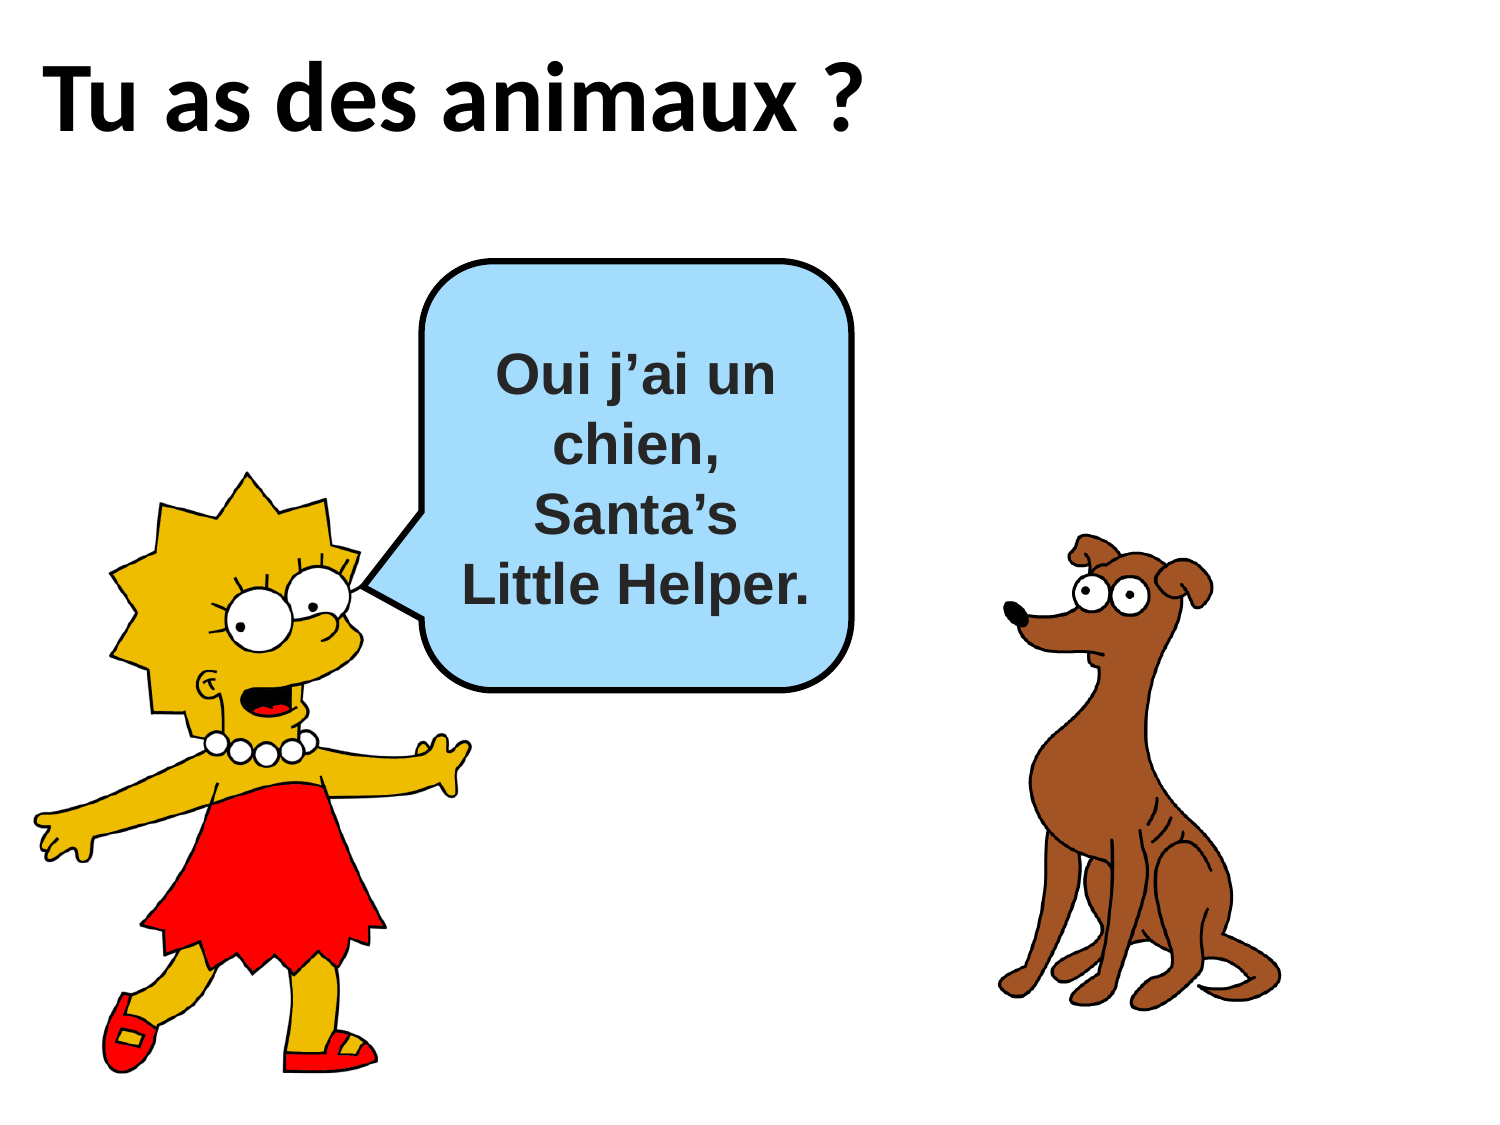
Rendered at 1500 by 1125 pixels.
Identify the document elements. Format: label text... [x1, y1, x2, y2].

picture [991, 528, 1287, 1013]
text_box Tu as des animaux ? [27, 24, 1500, 159]
text_box Oui j’ai un chien, Santa’s Little Helper. [420, 260, 853, 692]
picture [31, 469, 475, 1084]
